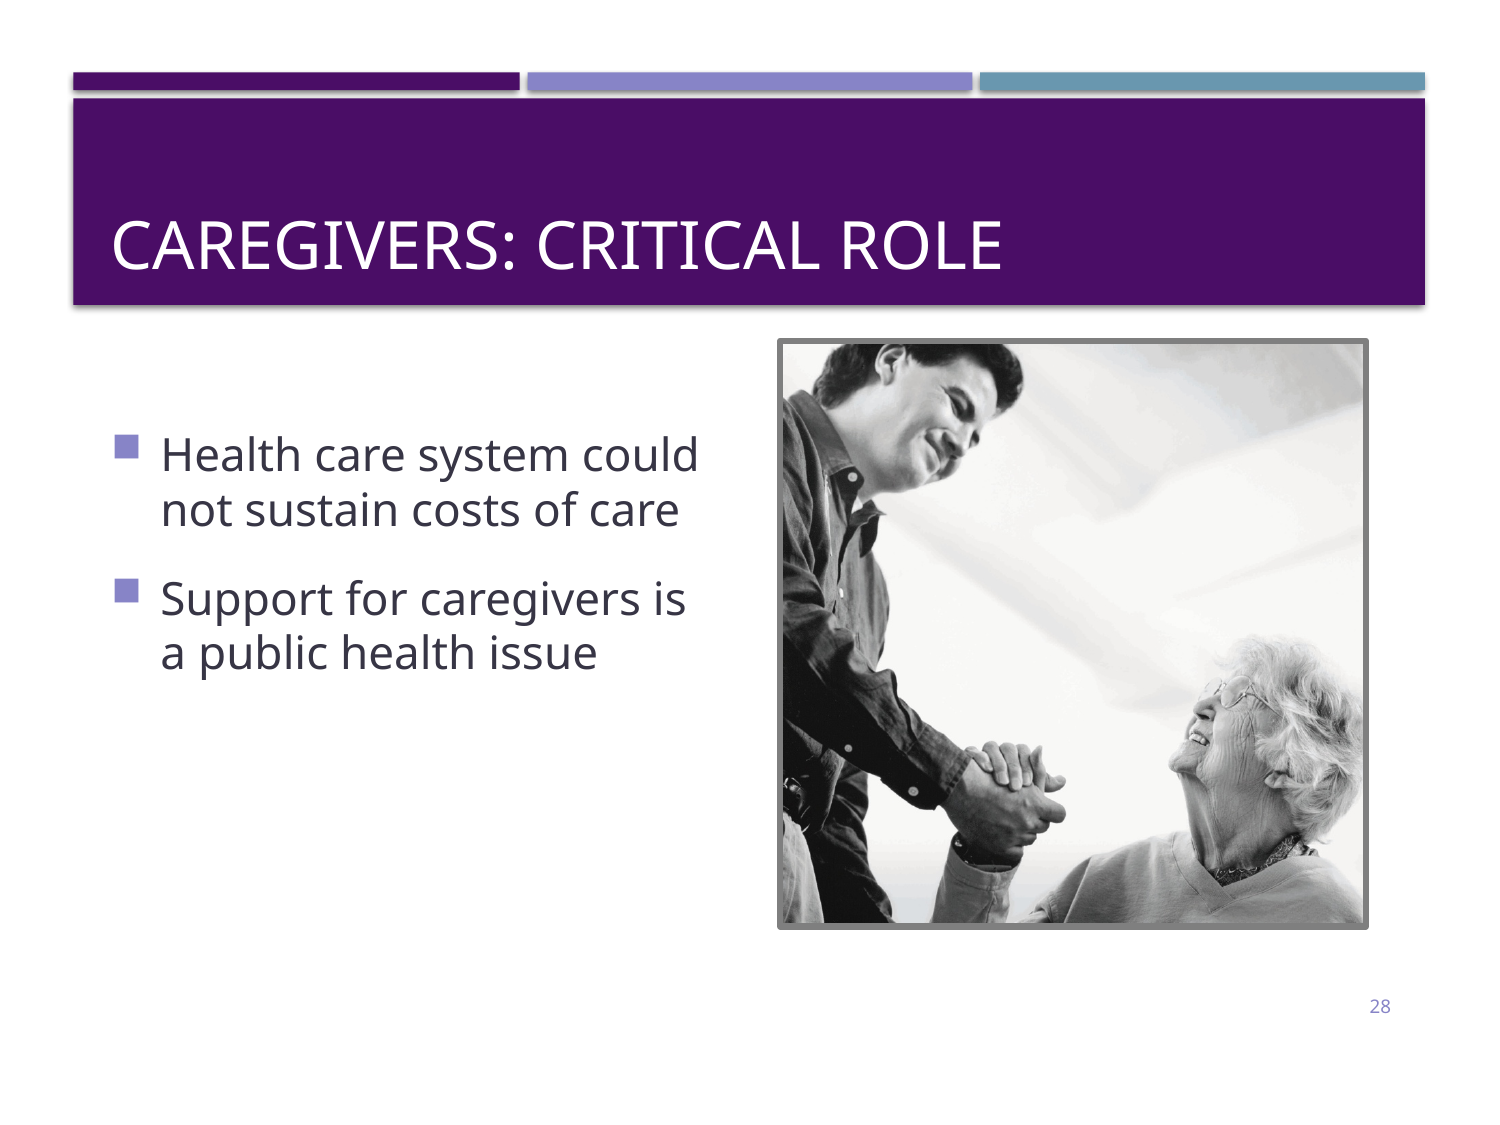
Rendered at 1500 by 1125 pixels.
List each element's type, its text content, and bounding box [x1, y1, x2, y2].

title Caregivers: Critical Role [95, 112, 1406, 291]
slide_number 28 [1279, 977, 1406, 1037]
list Health care system could not sustain costs of care Support for caregivers is a public health issue [95, 328, 731, 776]
picture [782, 343, 1364, 924]
